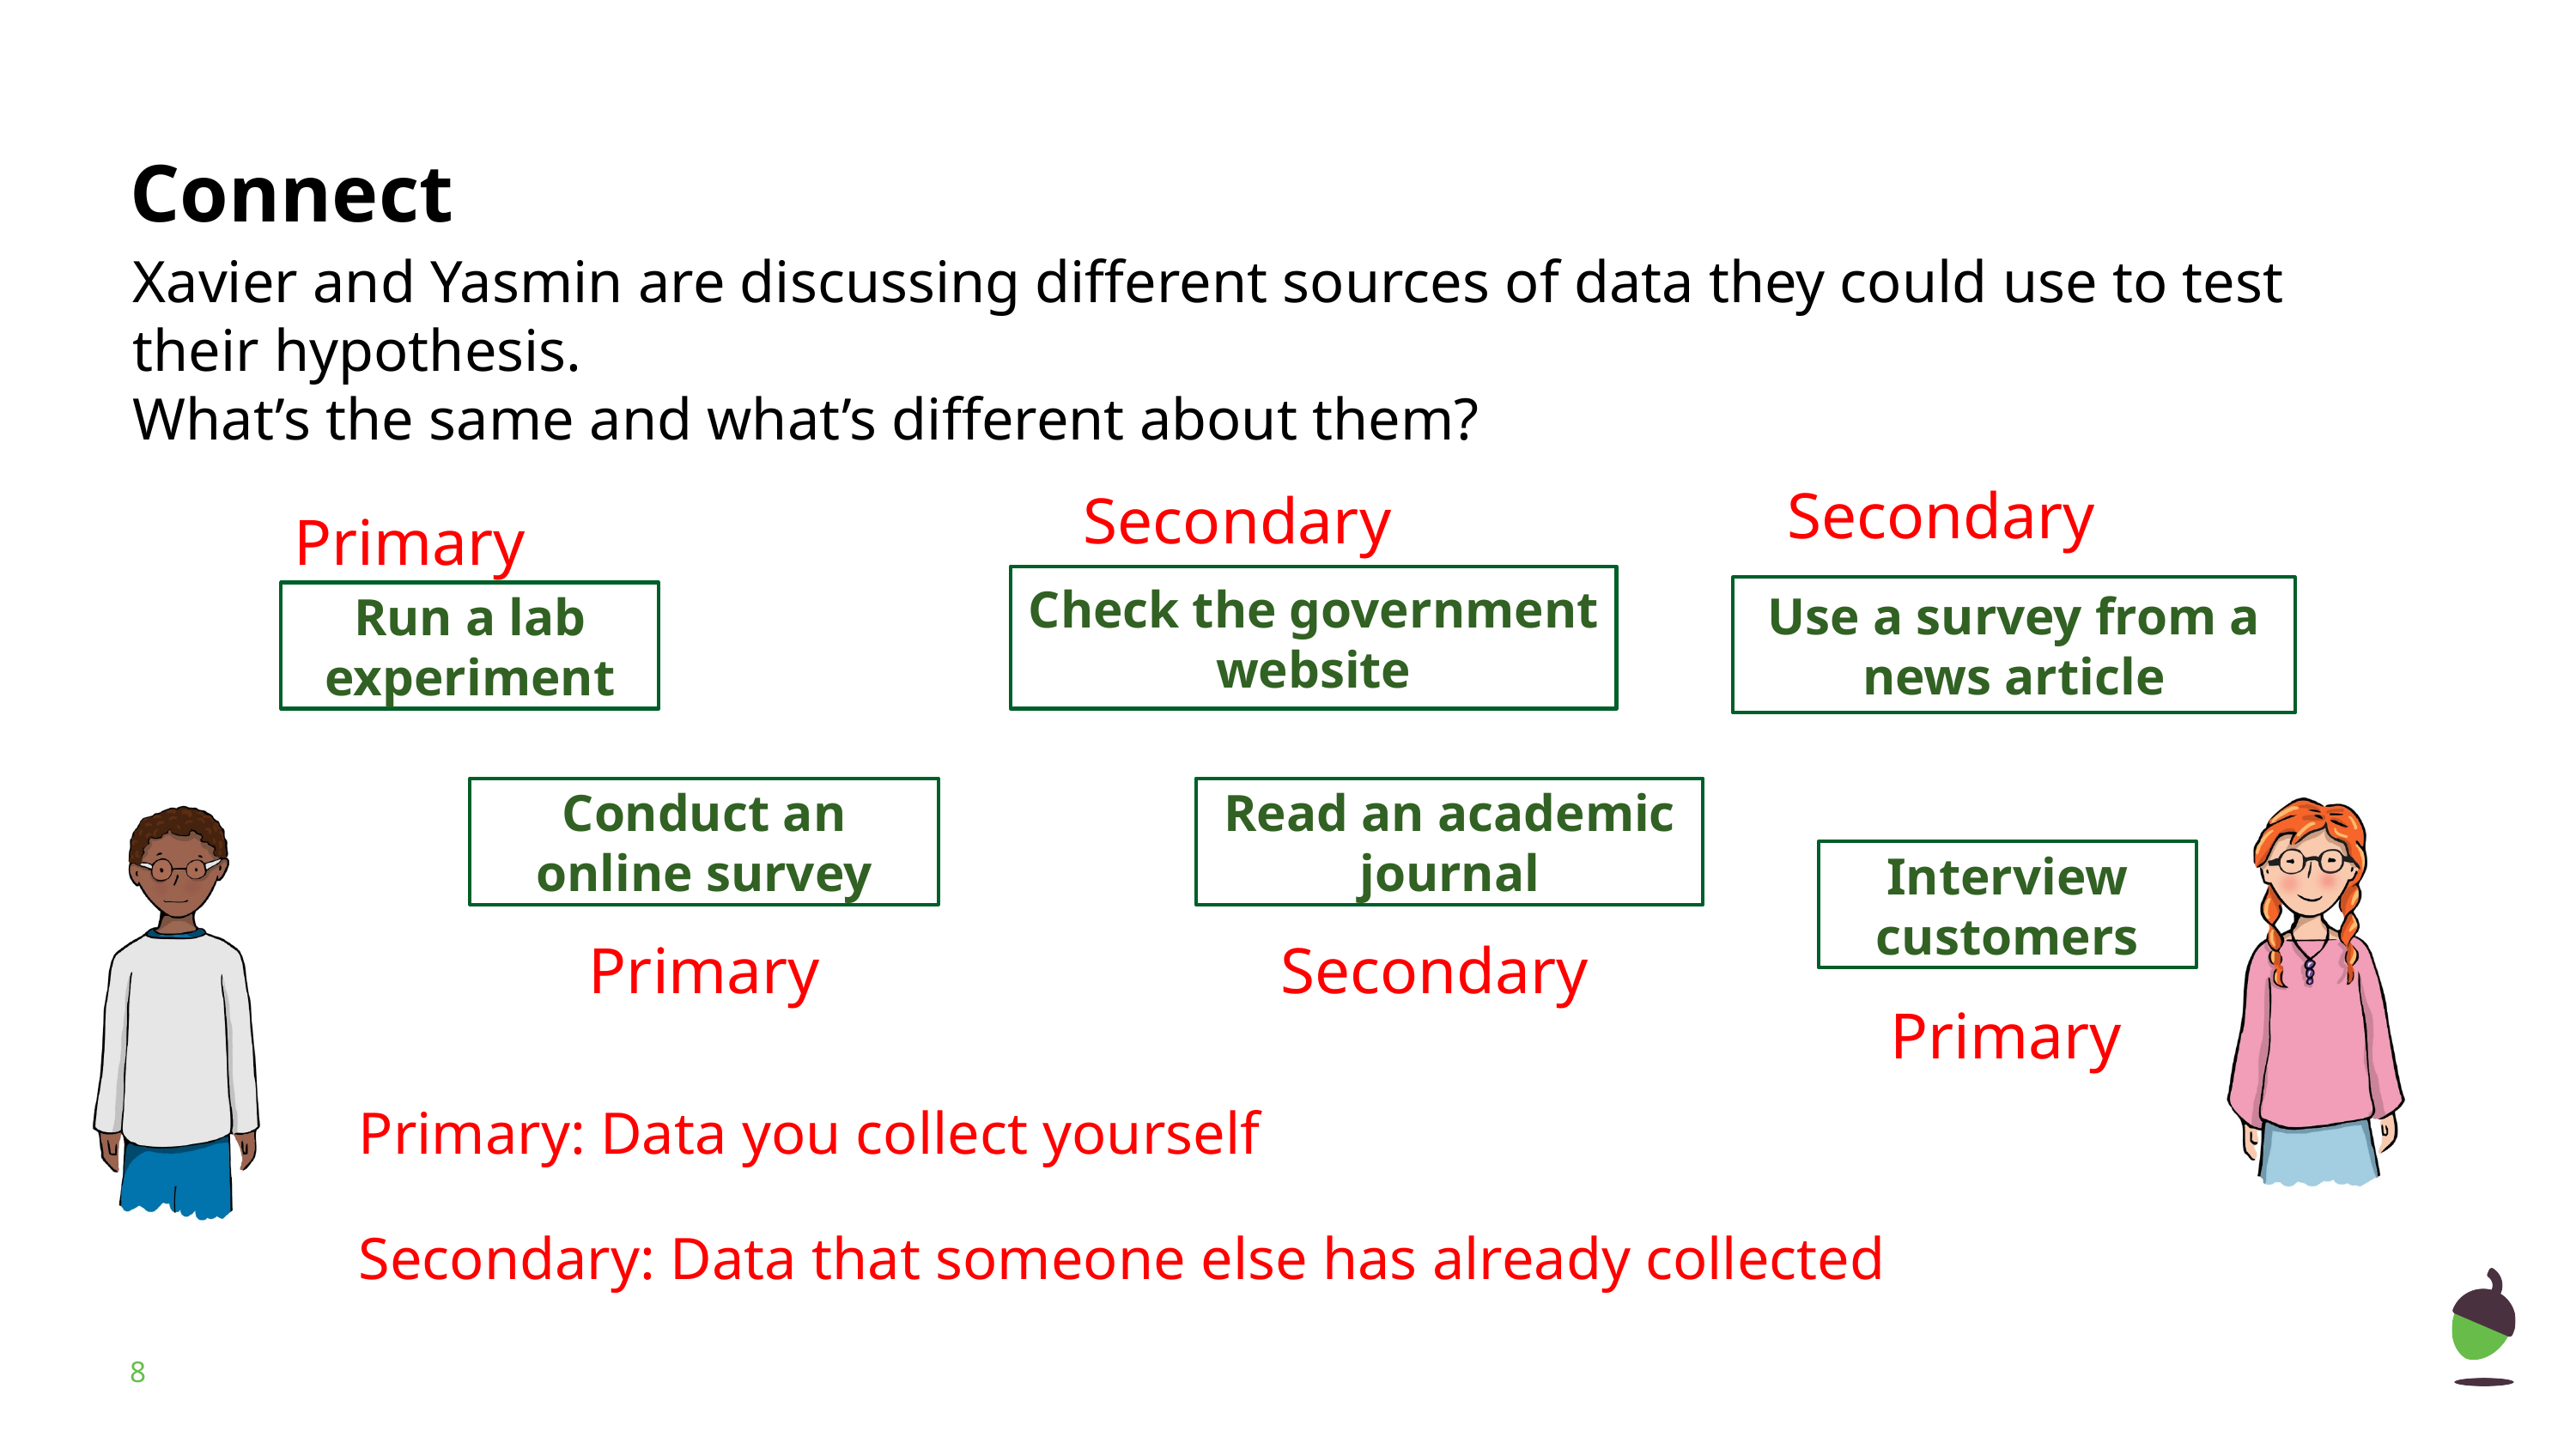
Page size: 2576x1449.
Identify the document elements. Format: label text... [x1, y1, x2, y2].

text_box Secondary [1070, 452, 1470, 555]
text_box Use a survey from a news article [1733, 577, 2295, 713]
picture [2207, 774, 2438, 1235]
picture [83, 798, 288, 1240]
text_box Conduct an online survey [470, 778, 939, 905]
text_box Primary [281, 474, 557, 577]
text_box Interview customers [1818, 841, 2196, 968]
text_box Primary [1877, 967, 2154, 1070]
text_box Run a lab experiment [281, 582, 659, 709]
text_box Primary [575, 902, 853, 1005]
text_box Secondary [1774, 446, 2173, 550]
text_box Secondary [1267, 902, 1667, 1005]
text_box Check the government website [1011, 566, 1617, 709]
picture [2451, 1268, 2516, 1386]
text_box Read an academic journal [1195, 778, 1704, 905]
text_box Primary: Data you collect yourself Secondary: Data that someone else has already collected [345, 1070, 2079, 1292]
text_box Xavier and Yasmin are discussing different sources of data they could use to test their hypothesis. What’s the same and what’s different about them? [119, 239, 2314, 460]
